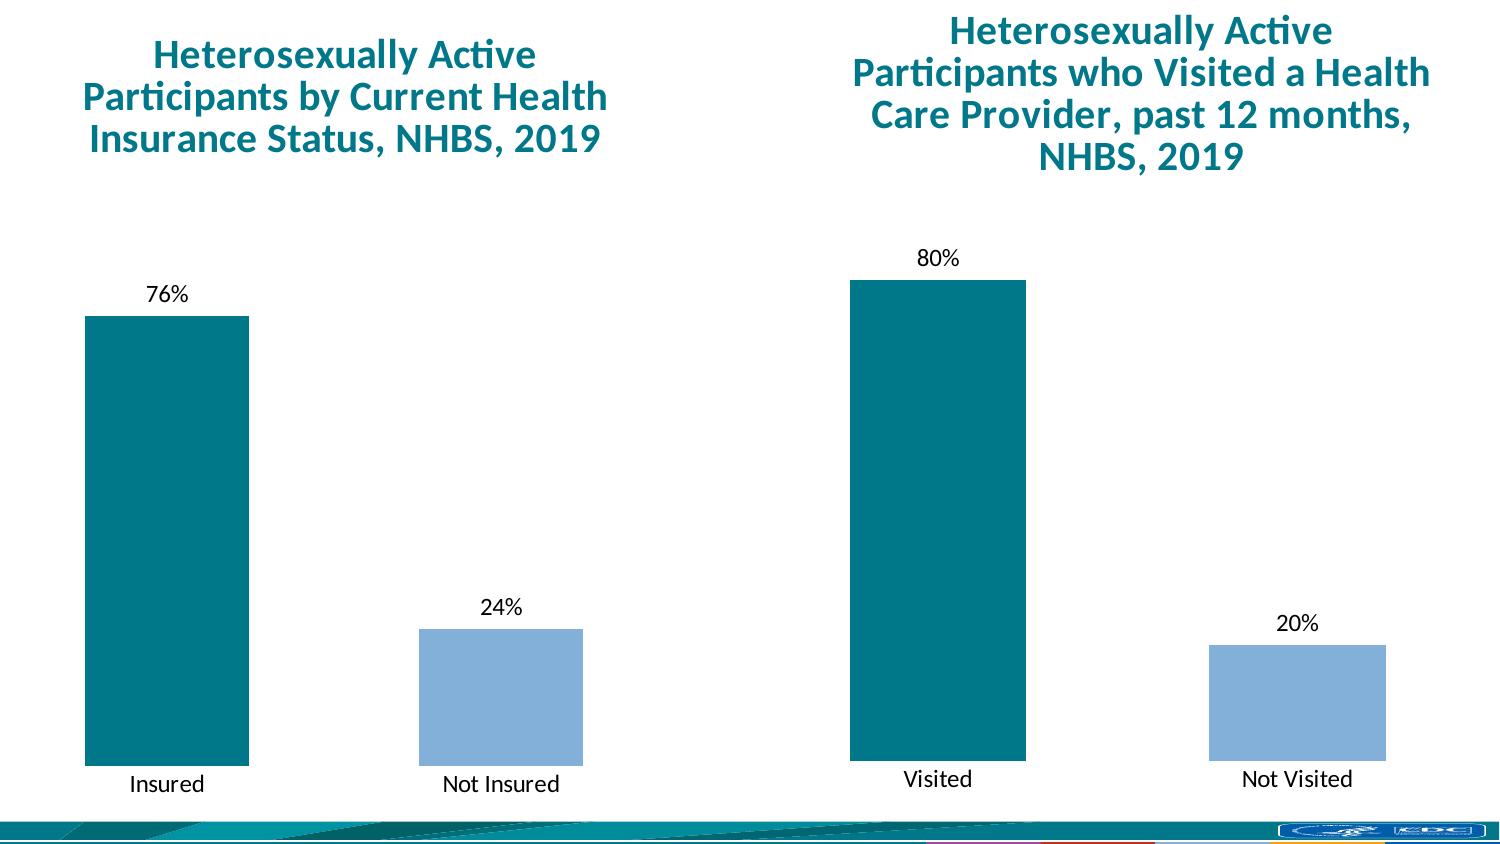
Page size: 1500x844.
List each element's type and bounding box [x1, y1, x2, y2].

chart [749, 0, 1500, 823]
chart [0, 0, 692, 828]
